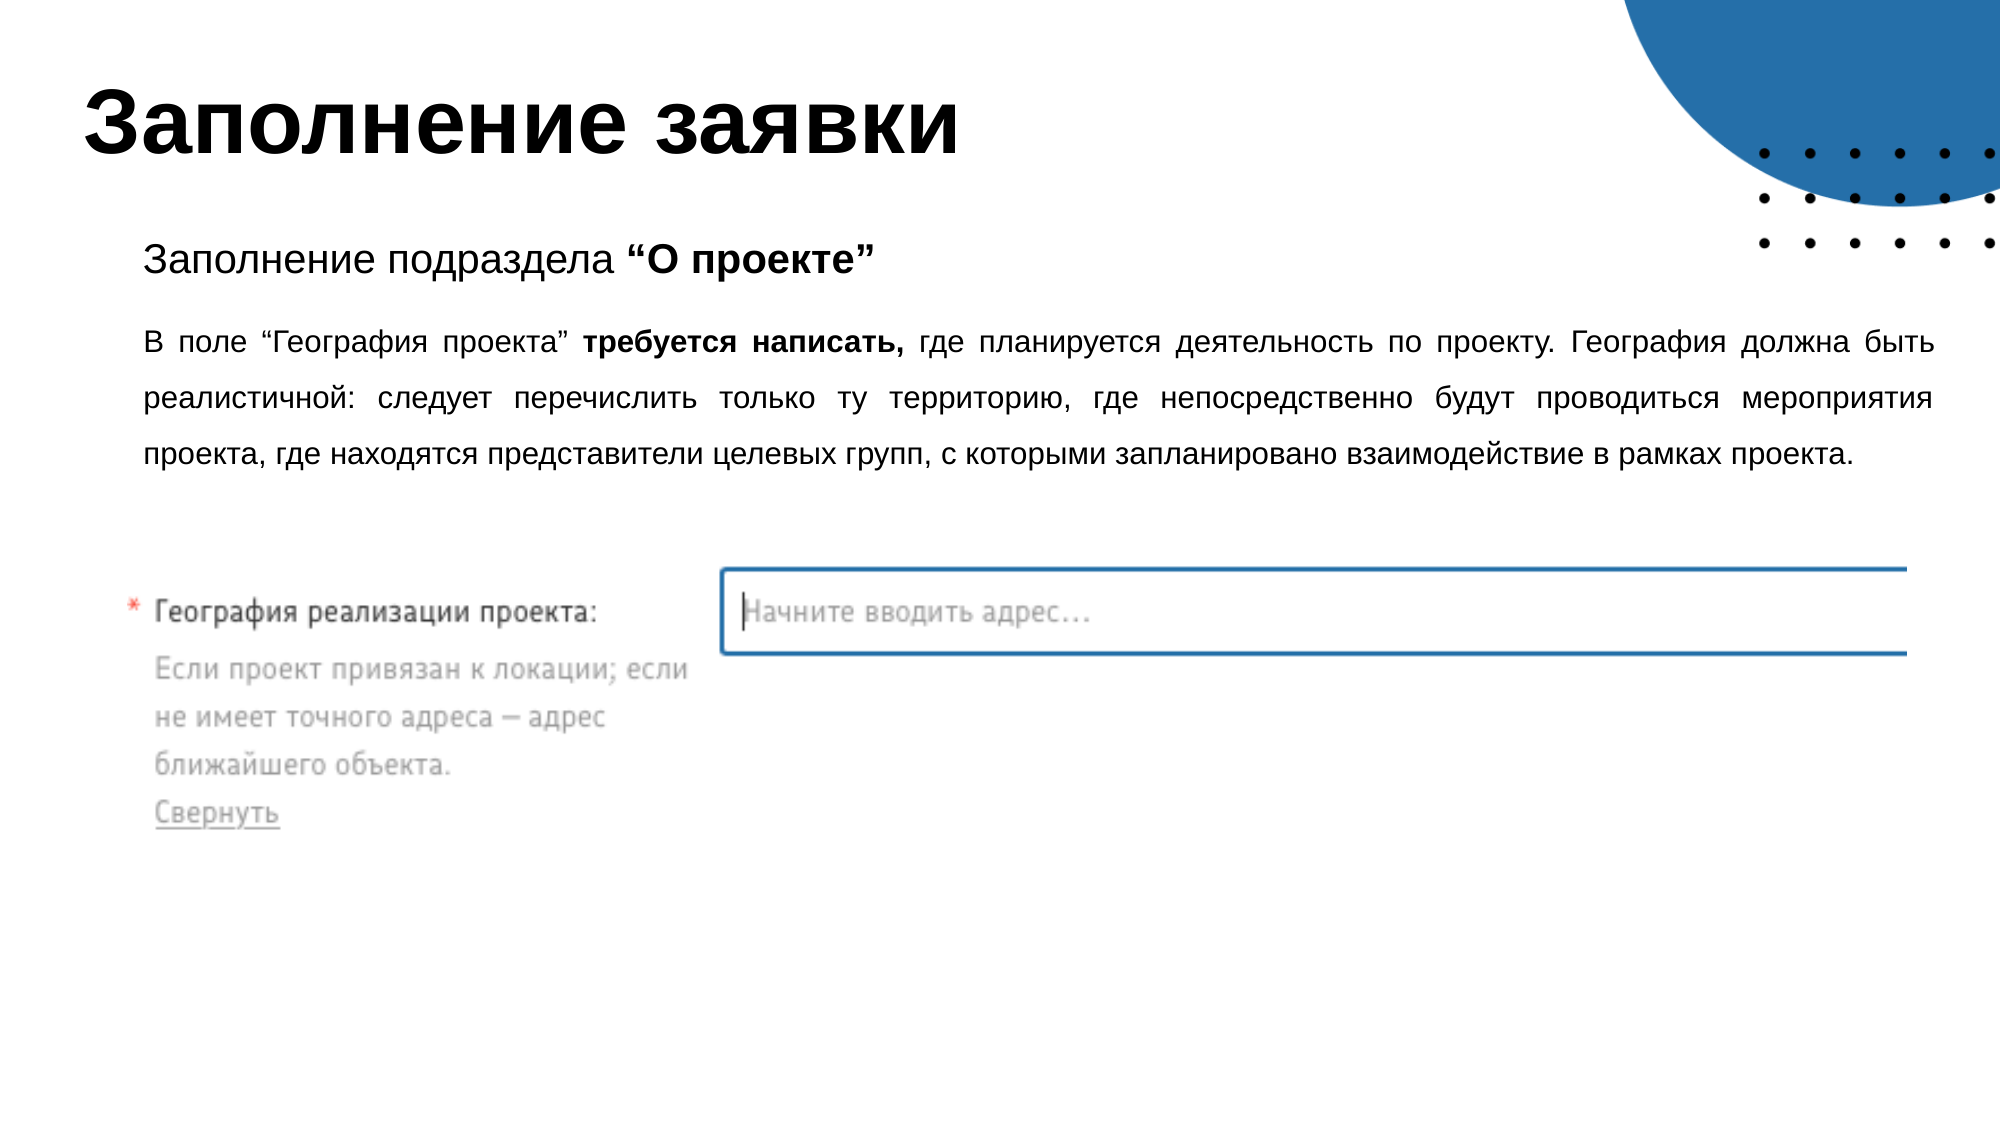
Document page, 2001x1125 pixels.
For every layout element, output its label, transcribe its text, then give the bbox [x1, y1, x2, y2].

text_box В поле “География проекта” требуется написать, где планируется деятельность по проекту. География должна быть реалистичной: следует перечислить только ту территорию, где непосредственно будут проводиться мероприятия проекта, где находятся представители целевых групп, с которыми запланировано взаимодействие в рамках проекта. [68, 294, 1966, 479]
text_box Заполнение заявки [68, 53, 986, 179]
picture [0, 0, 2000, 1125]
text_box Заполнение подраздела “О проекте” [68, 199, 942, 290]
